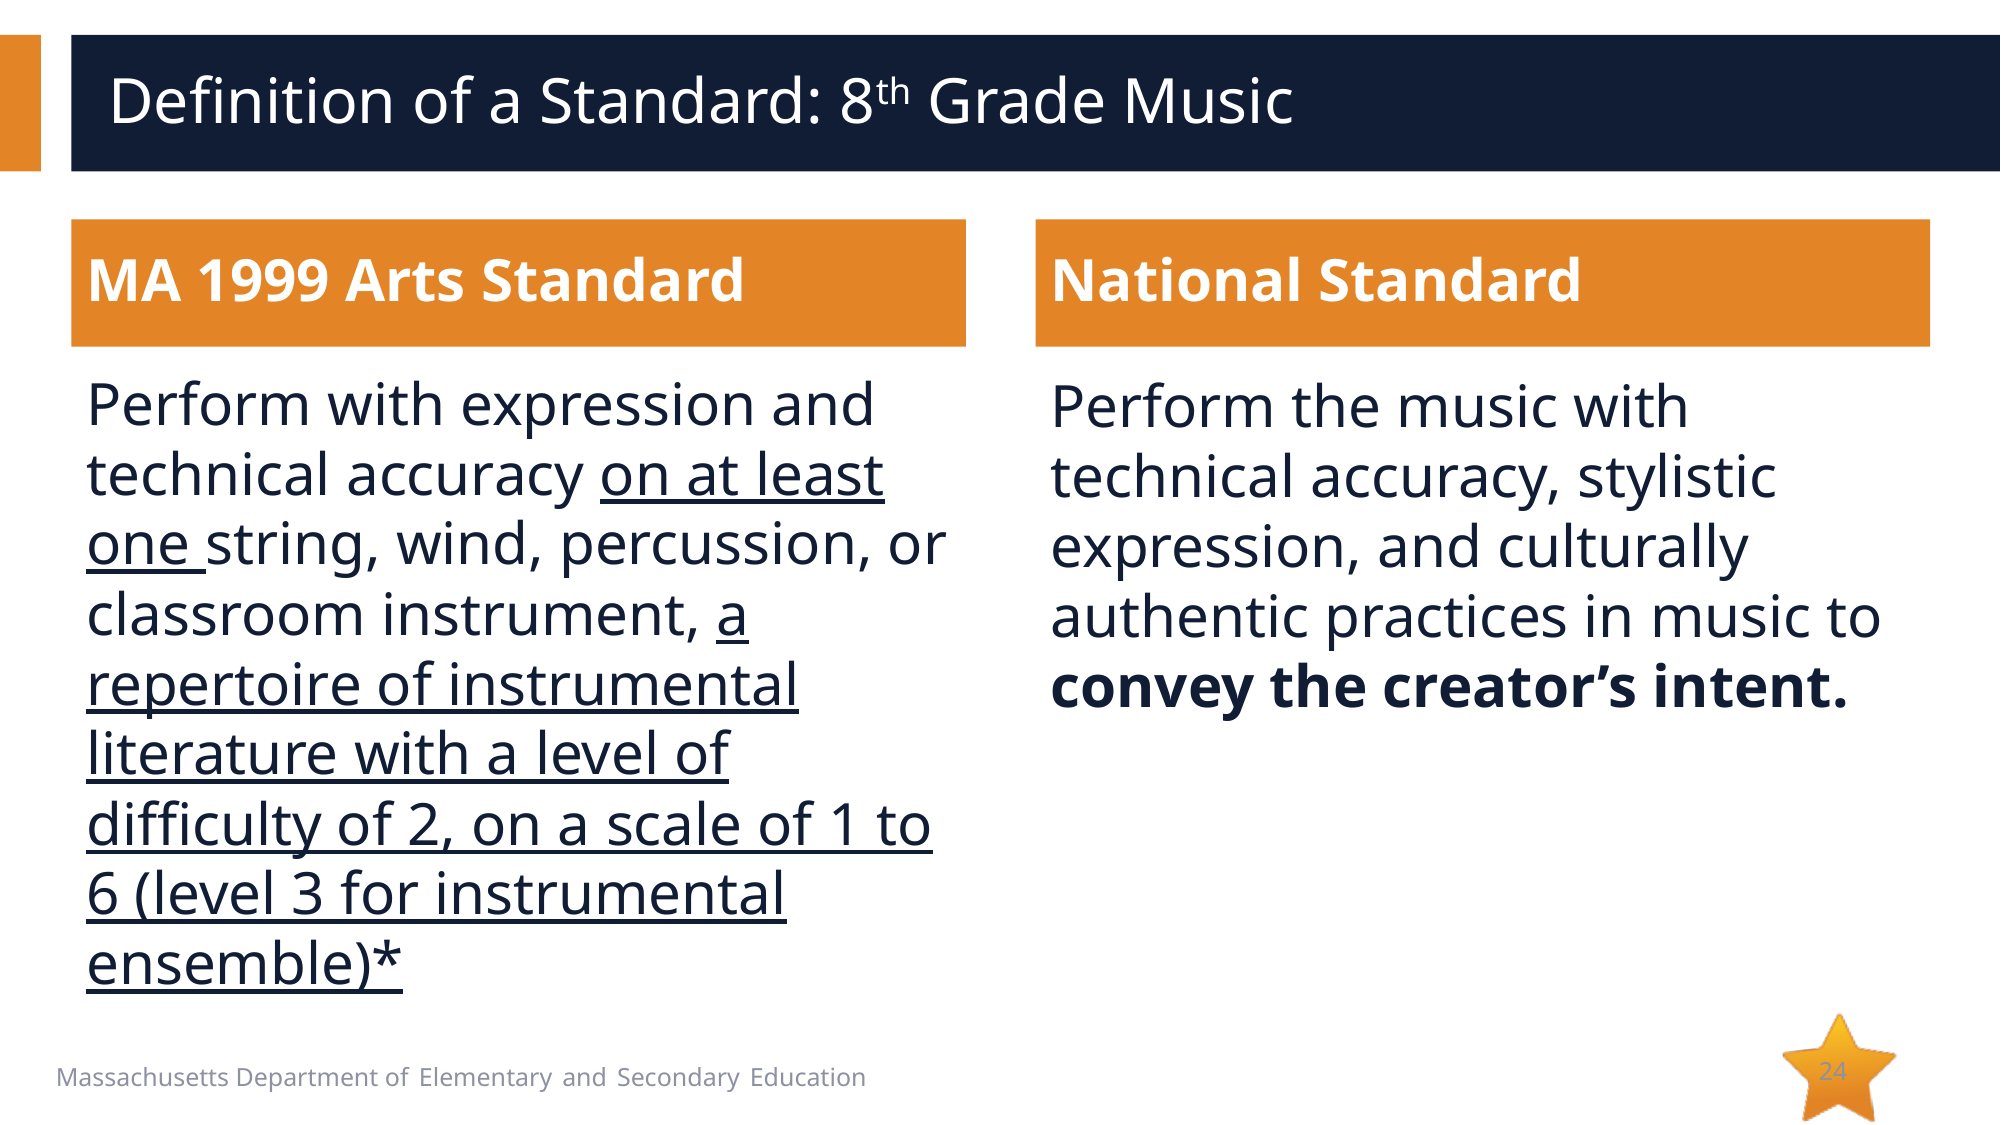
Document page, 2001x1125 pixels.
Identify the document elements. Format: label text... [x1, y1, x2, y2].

slide_number 24 [1412, 1042, 1863, 1103]
title Definition of a Standard: 8th Grade Music [93, 47, 1969, 159]
list National Standard [1035, 219, 1931, 347]
list Perform the music with technical accuracy, stylistic expression, and culturally authentic practices in music to convey the creator’s intent. [1035, 361, 1931, 985]
list Perform with expression and technical accuracy on at least one string, wind, percussion, or classroom instrument, a repertoire of instrumental literature with a level of difficulty of 2, on a scale of 1 to 6 (level 3 for instrumental ensemble)* [71, 359, 966, 983]
picture [1773, 1000, 1909, 1125]
list MA 1999 Arts Standard [71, 219, 966, 347]
